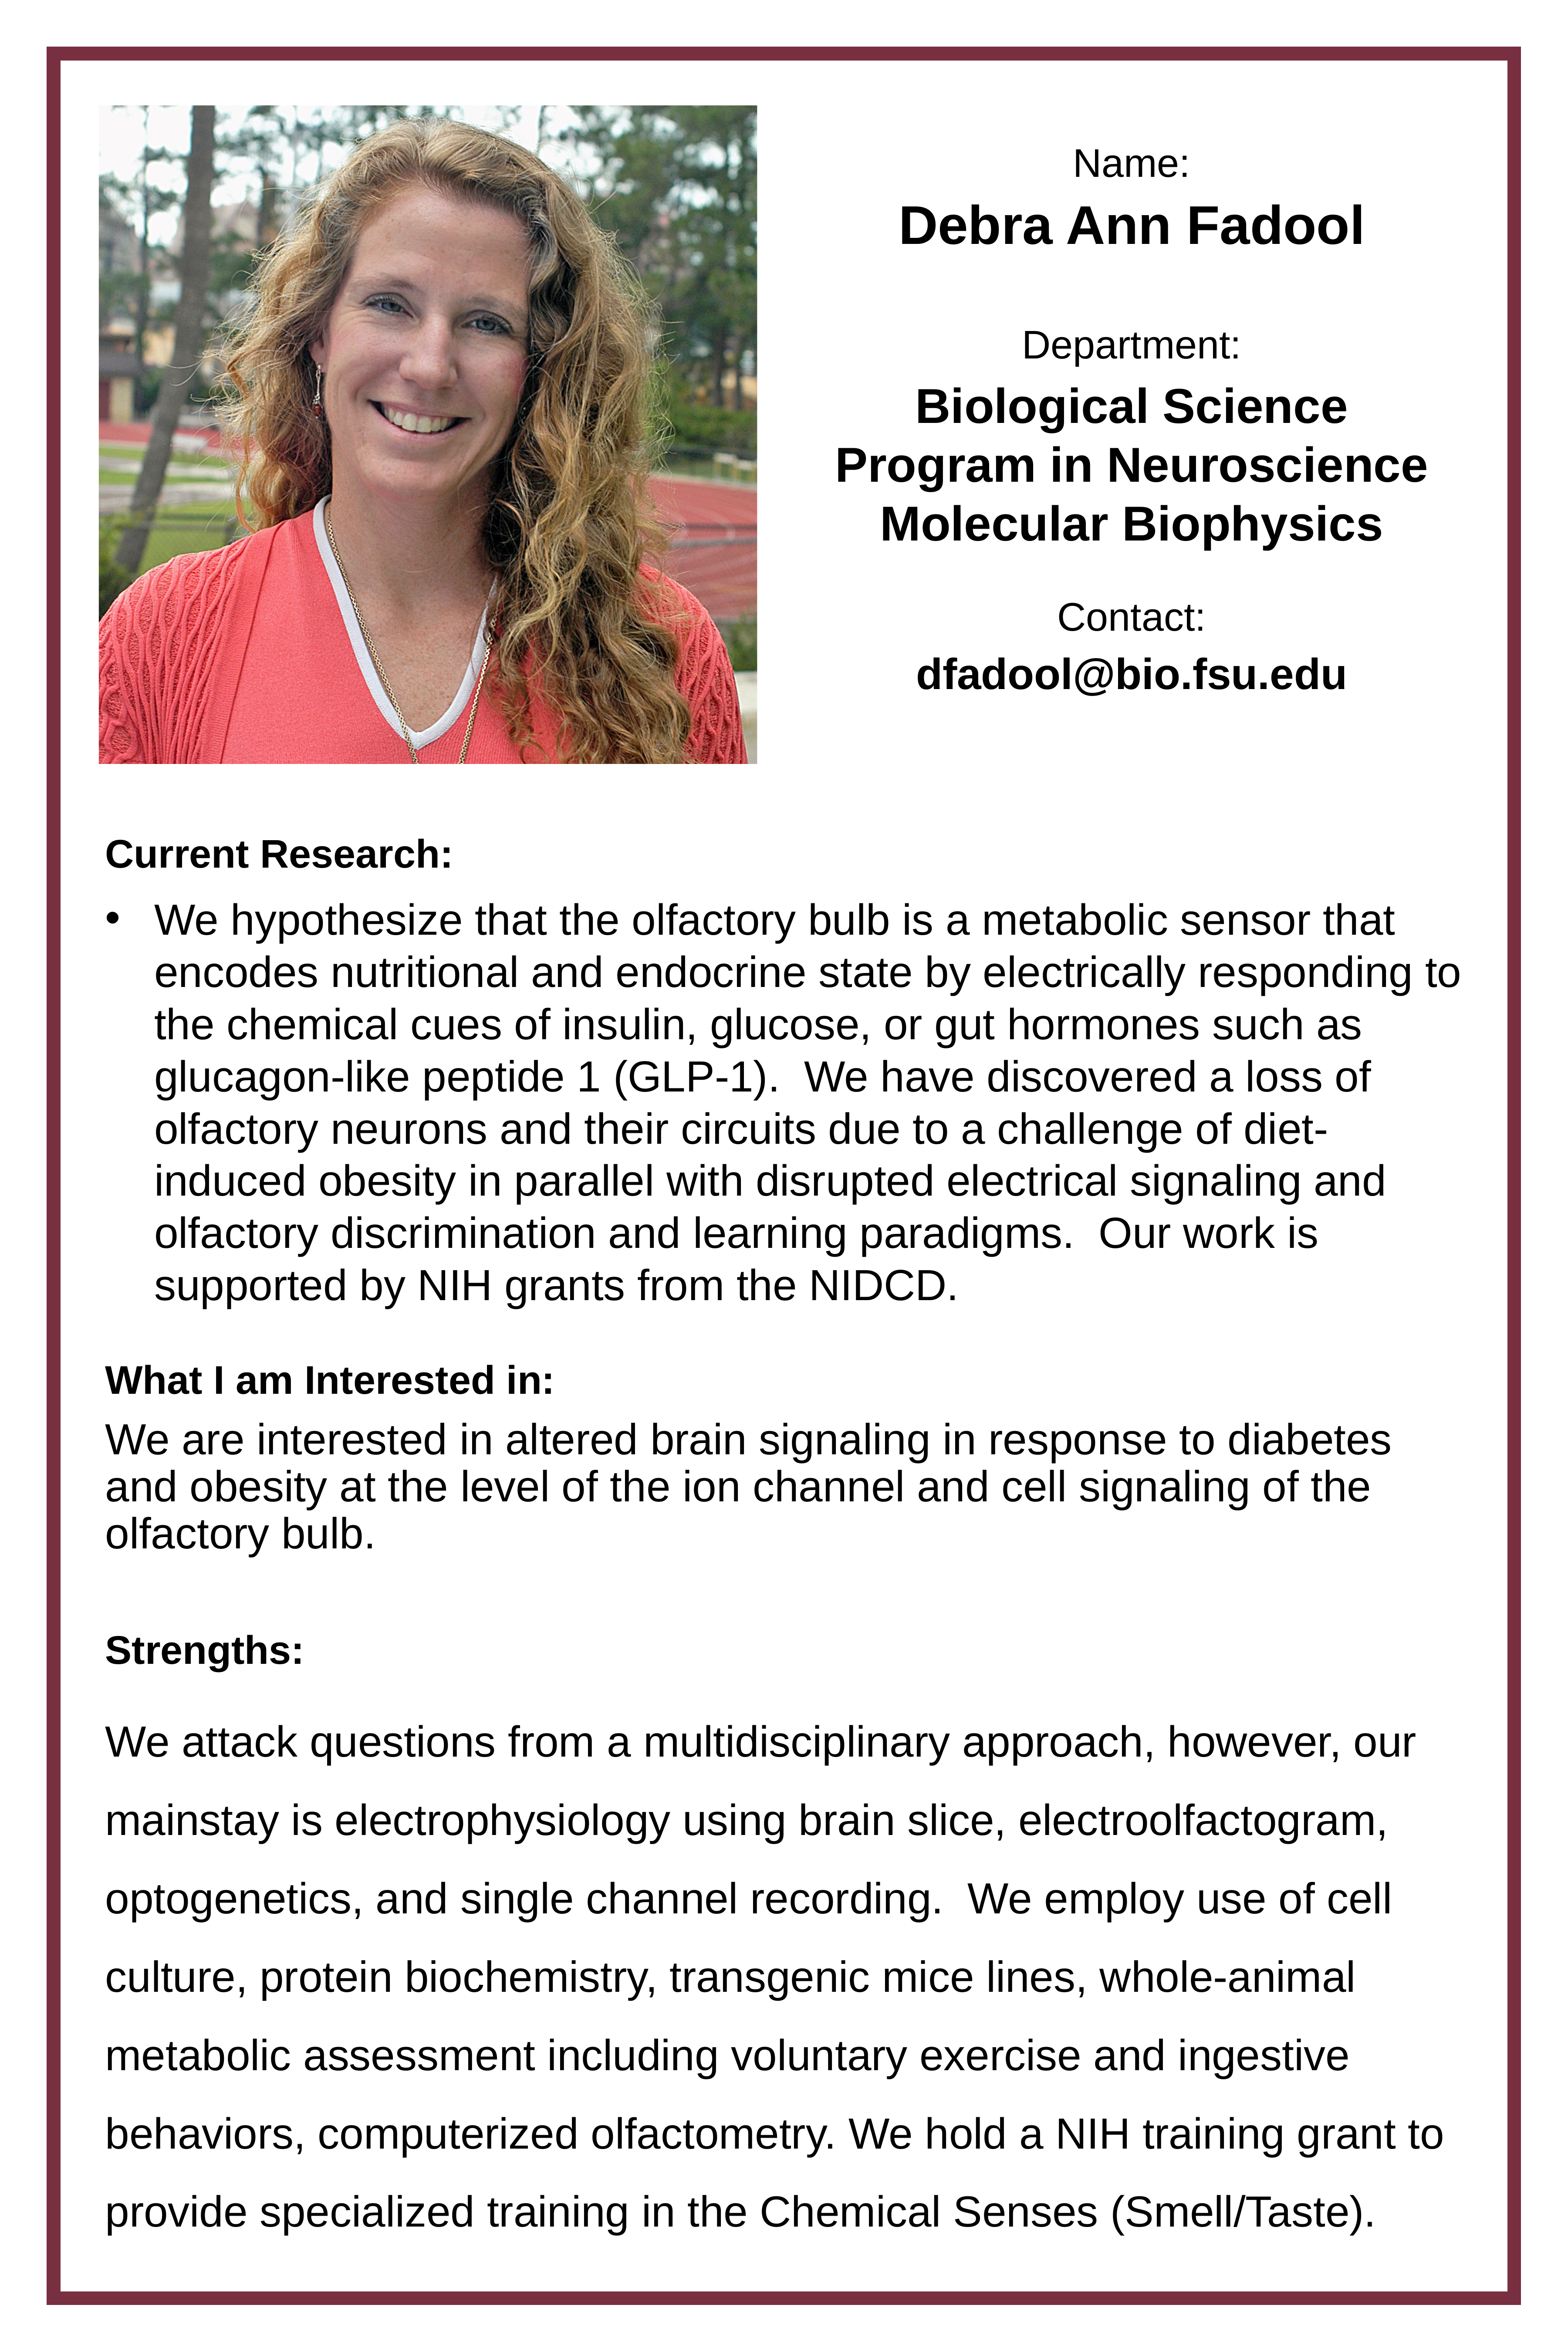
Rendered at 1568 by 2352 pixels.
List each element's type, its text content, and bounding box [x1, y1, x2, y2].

list Debra Ann Fadool [769, 193, 1495, 265]
picture [98, 105, 757, 764]
list We attack questions from a multidisciplinary approach, however, our mainstay is electrophysiology using brain slice, electroolfactogram, optogenetics, and single channel recording. We employ use of cell culture, protein biochemistry, transgenic mice lines, whole-animal metabolic assessment including voluntary exercise and ingestive behaviors, computerized olfactometry. We hold a NIH training grant to provide specialized training in the Chemical Senses (Smell/Taste). [98, 1684, 1475, 2241]
list We are interested in altered brain signaling in response to diabetes and obesity at the level of the ion channel and cell signaling of the olfactory bulb. [98, 1414, 1475, 1554]
list dfadool@bio.fsu.edu [769, 642, 1495, 720]
list Biological Science Program in Neuroscience Molecular Biophysics [769, 371, 1495, 517]
list We hypothesize that the olfactory bulb is a metabolic sensor that encodes nutritional and endocrine state by electrically responding to the chemical cues of insulin, glucose, or gut hormones such as glucagon-like peptide 1 (GLP-1). We have discovered a loss of olfactory neurons and their circuits due to a challenge of diet-induced obesity in parallel with disrupted electrical signaling and olfactory discrimination and learning paradigms. Our work is supported by NIH grants from the NIDCD. [98, 888, 1475, 1305]
